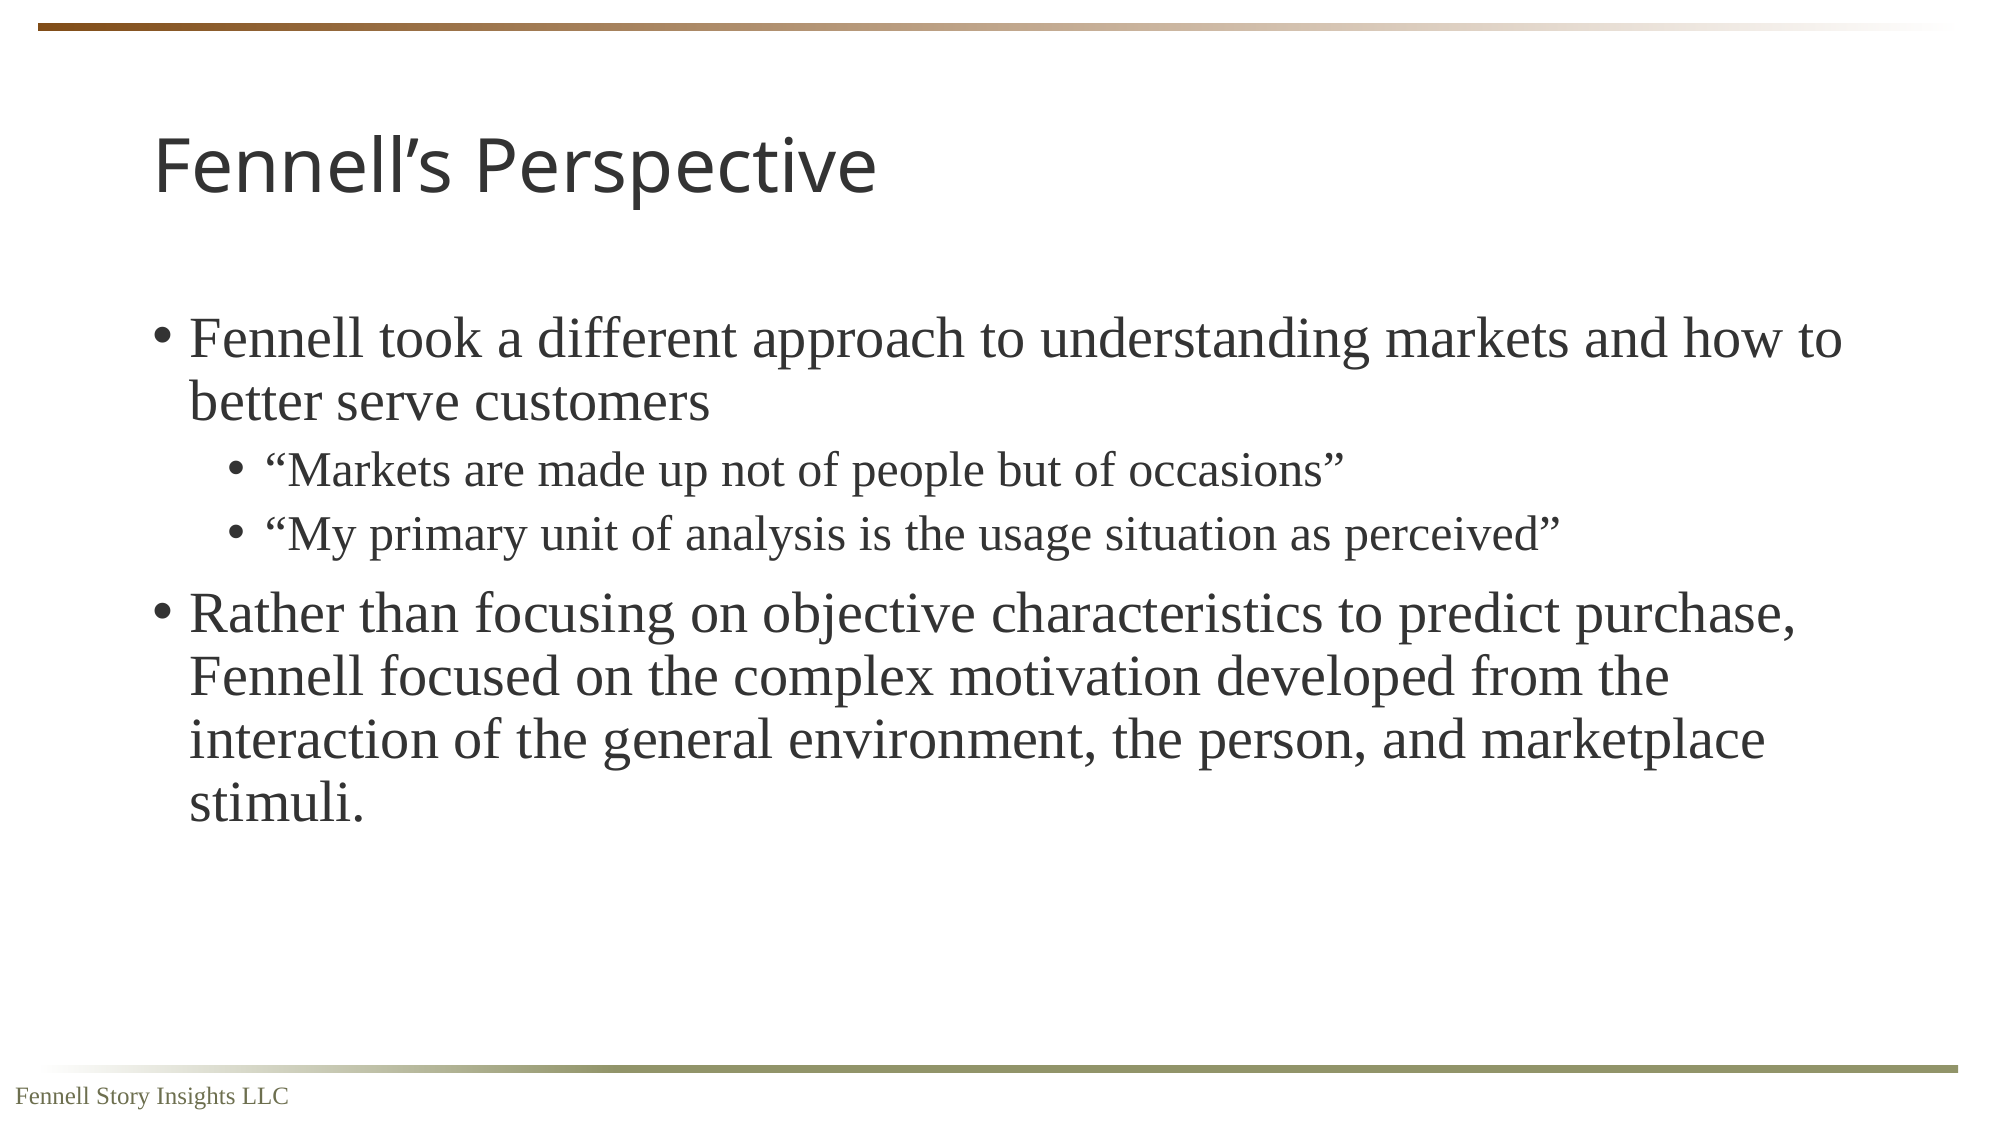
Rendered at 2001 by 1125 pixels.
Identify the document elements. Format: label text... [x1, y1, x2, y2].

title Fennell’s Perspective [137, 59, 1863, 278]
list Fennell took a different approach to understanding markets and how to better serve customers “Markets are made up not of people but of occasions” “My primary unit of analysis is the usage situation as perceived” Rather than focusing on objective characteristics to predict purchase, Fennell focused on the complex motivation developed from the interaction of the general environment, the person, and marketplace stimuli. [137, 299, 1863, 1014]
